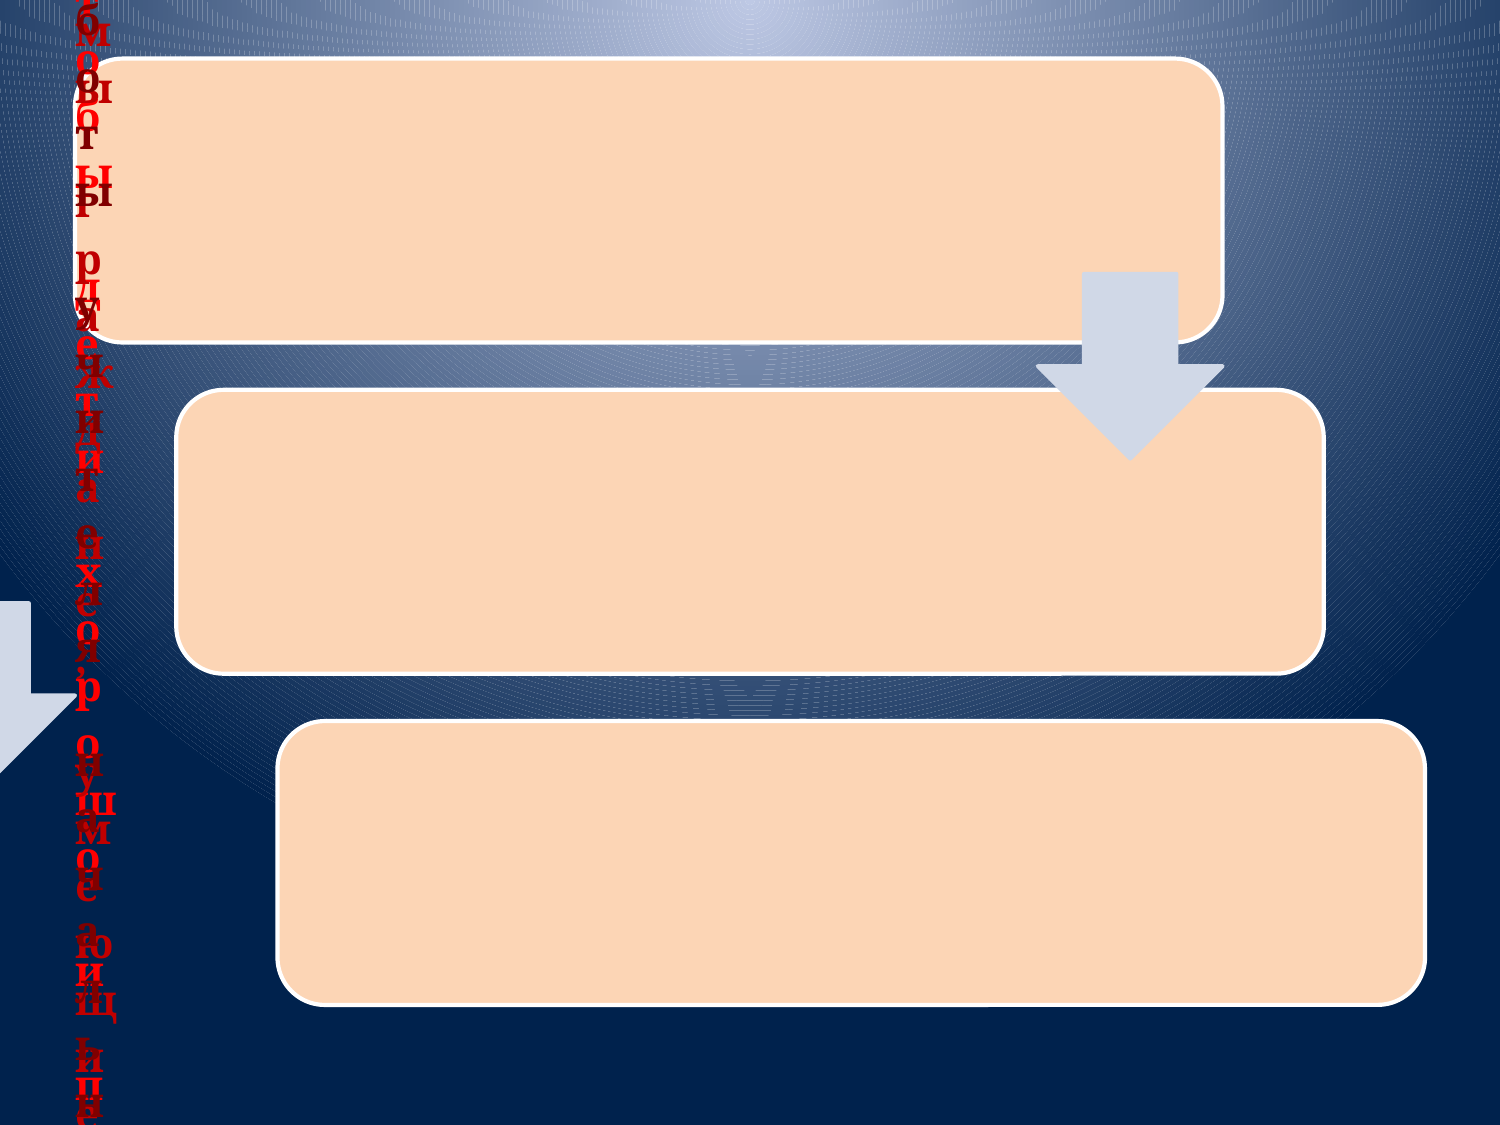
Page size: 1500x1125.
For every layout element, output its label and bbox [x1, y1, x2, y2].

list [74, 58, 1426, 1006]
